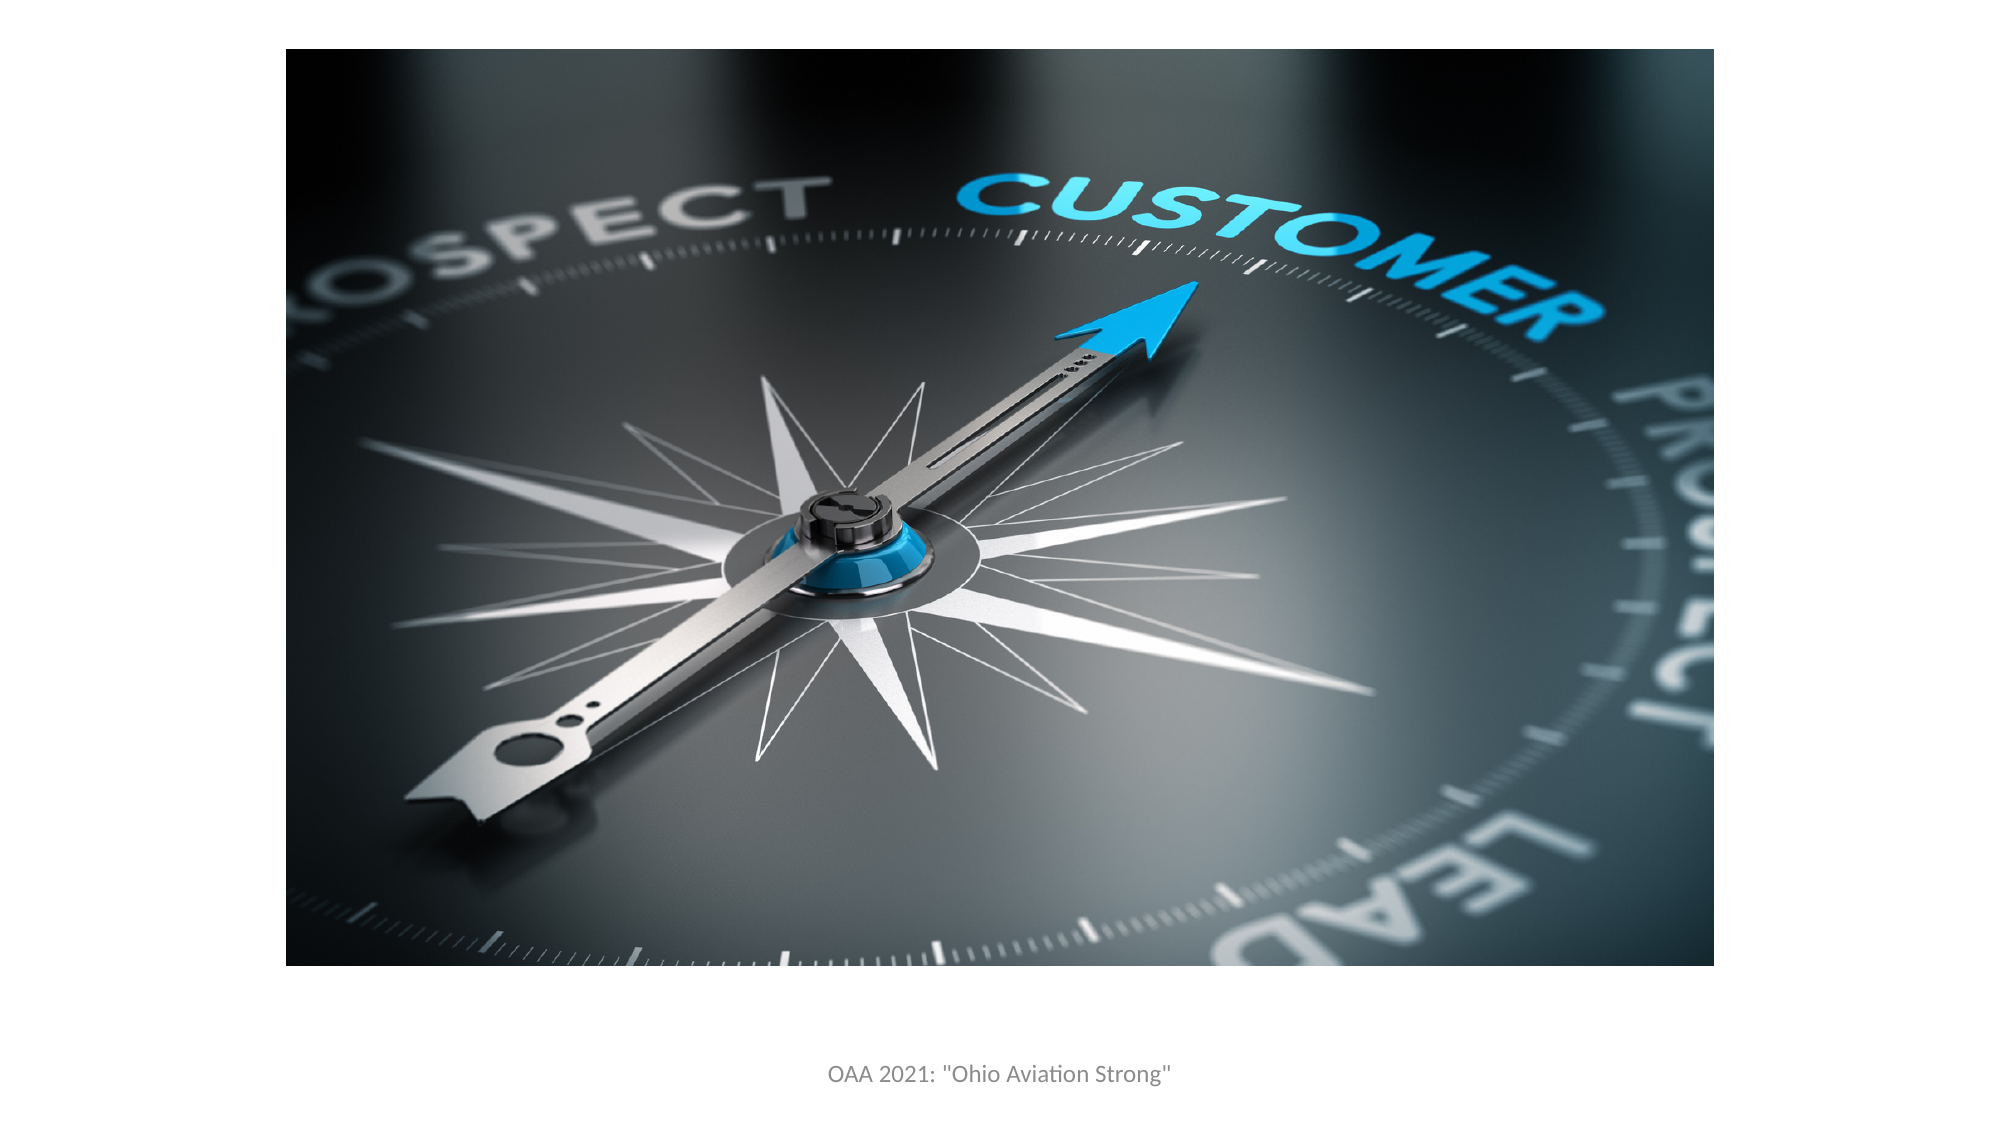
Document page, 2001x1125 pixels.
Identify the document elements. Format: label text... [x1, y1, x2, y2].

picture [286, 49, 1714, 966]
footer OAA 2021: "Ohio Aviation Strong" [662, 1042, 1338, 1103]
